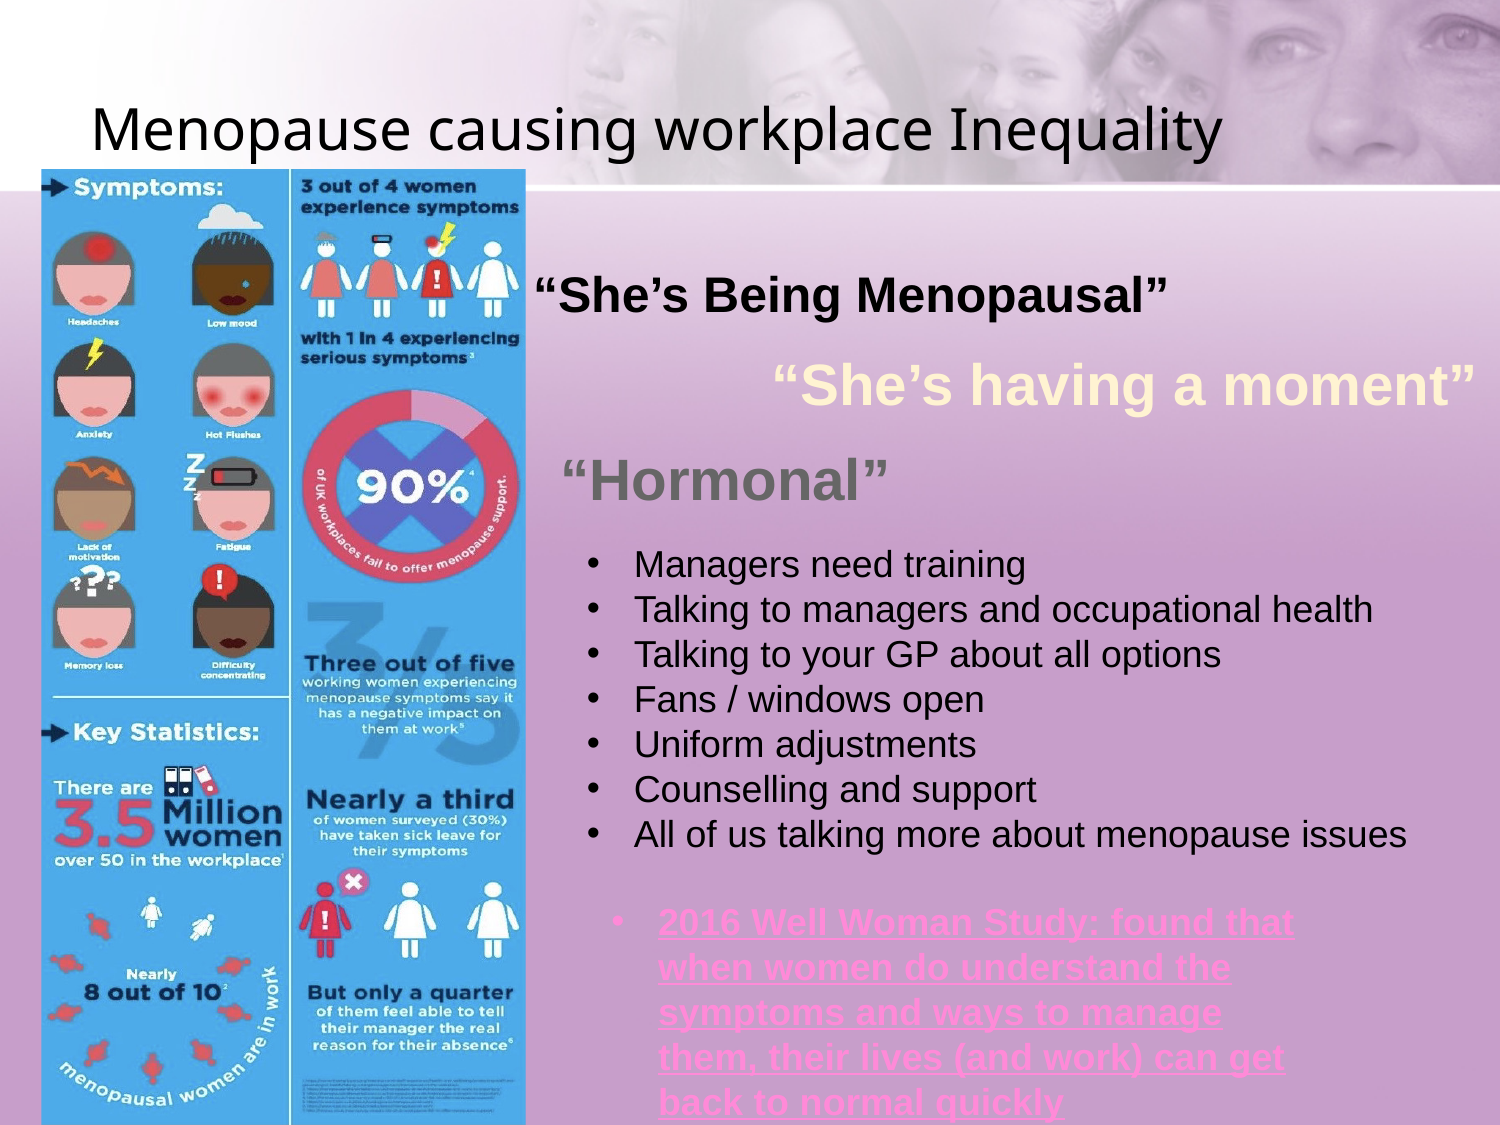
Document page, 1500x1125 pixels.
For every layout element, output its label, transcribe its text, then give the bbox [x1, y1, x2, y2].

title Menopause causing workplace Inequality [75, 54, 1424, 170]
text_box Managers need training Talking to managers and occupational health Talking to your GP about all options Fans / windows open Uniform adjustments Counselling and support All of us talking more about menopause issues [572, 532, 1458, 863]
text_box “She’s Being Menopausal” [526, 255, 1185, 330]
picture [0, 0, 1500, 1125]
text_box “She’s having a moment” [756, 339, 1494, 425]
text_box “Hormonal” [545, 434, 906, 520]
text_box 2016 Well Woman Study: found that when women do understand the symptoms and ways to manage them, their lives (and work) can get back to normal quickly [596, 890, 1388, 1125]
